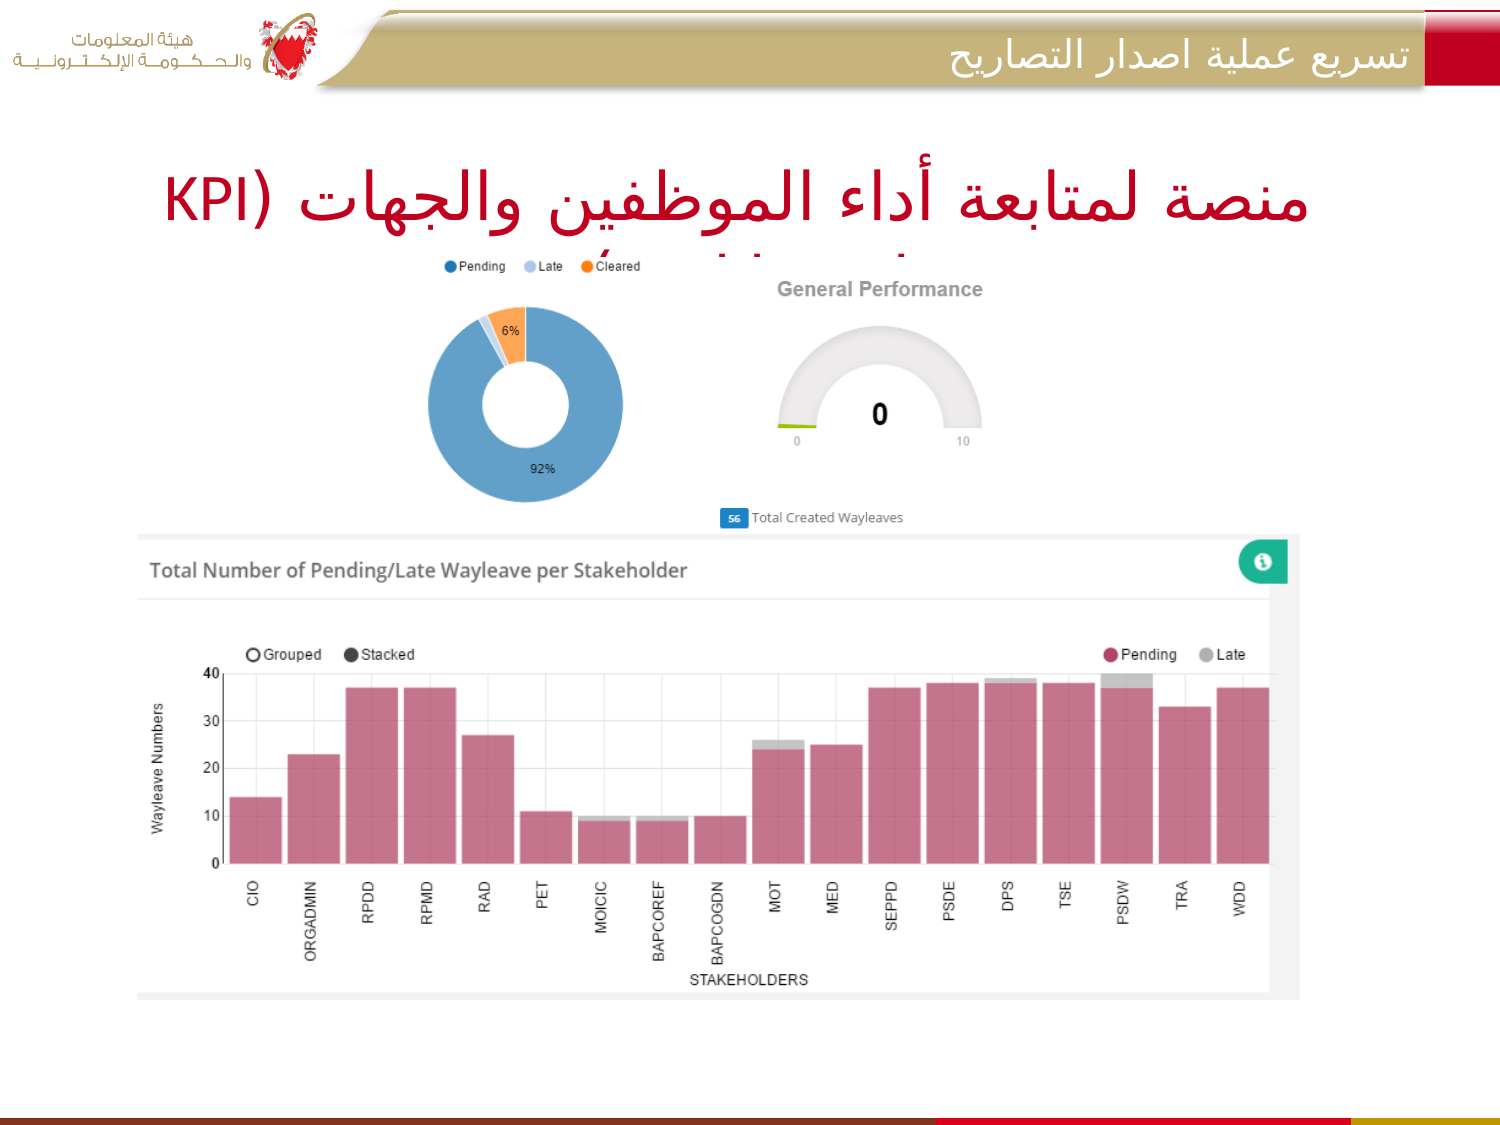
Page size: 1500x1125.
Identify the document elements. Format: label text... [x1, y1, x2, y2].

text_box منصة لمتابعة أداء الموظفين والجهات (KPI Dashboard) [87, 146, 1391, 362]
picture [0, 0, 339, 93]
picture [137, 256, 1301, 1001]
text_box تسريع عملية اصدار التصاريح [360, 21, 1426, 84]
picture [0, 1118, 1500, 1125]
